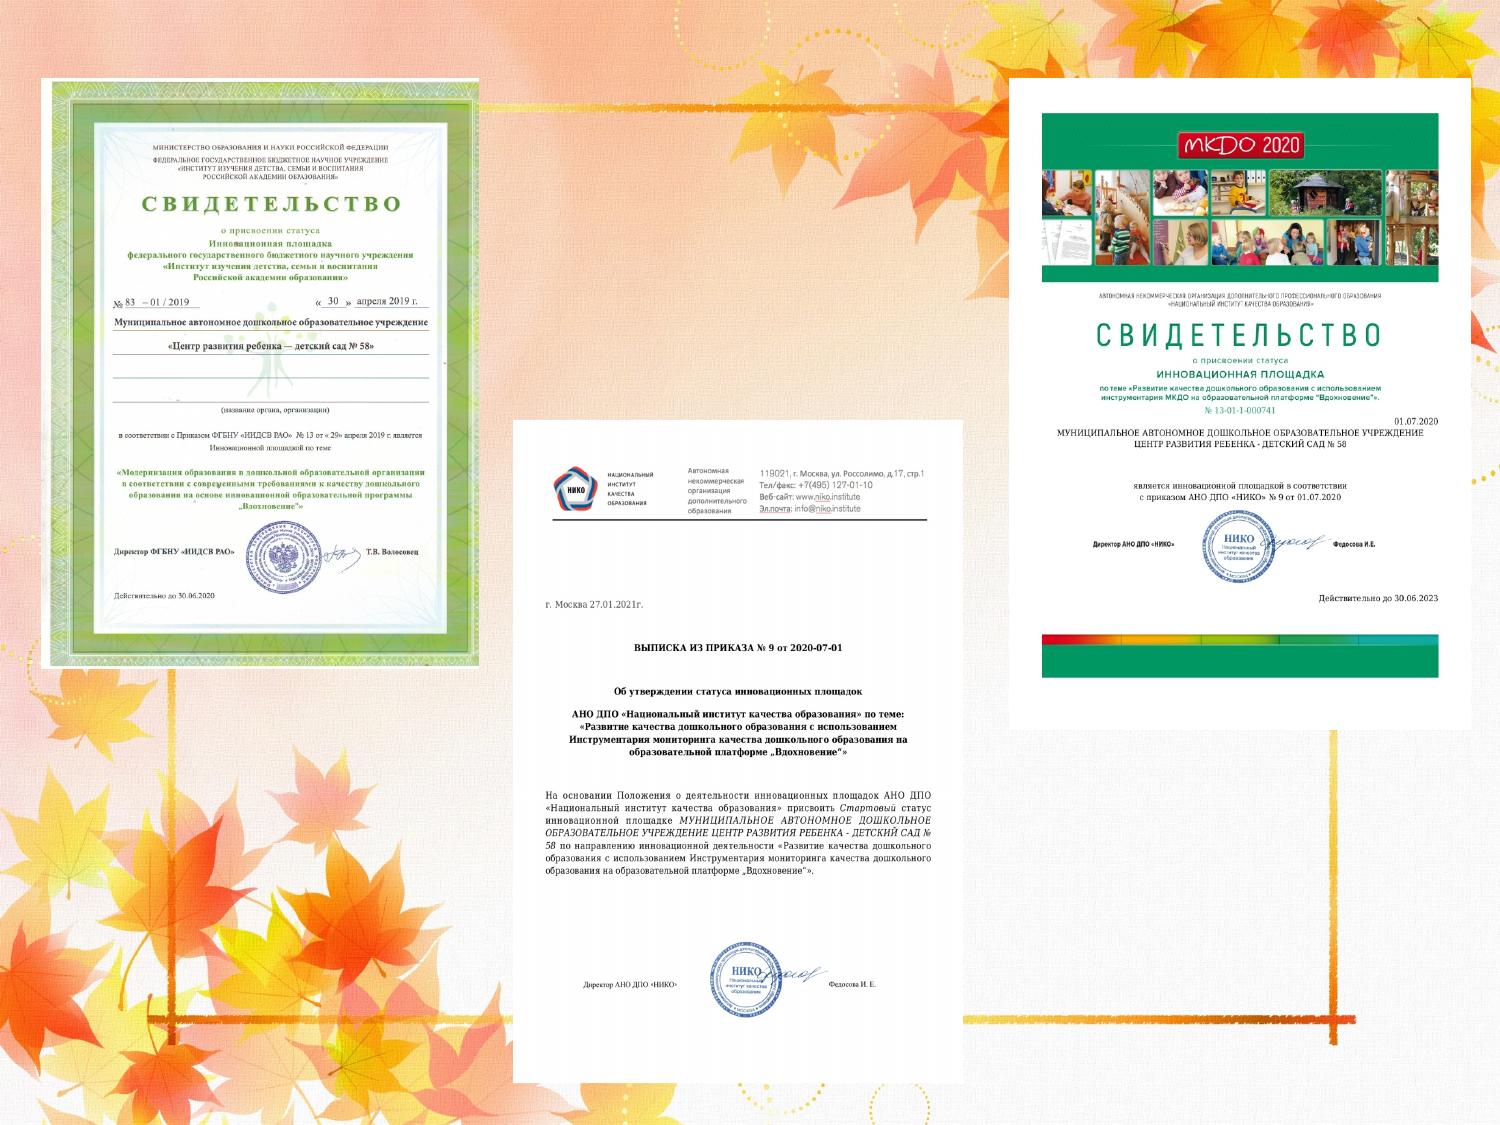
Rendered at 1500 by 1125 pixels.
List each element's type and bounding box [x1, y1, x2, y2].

picture [0, 0, 1500, 1125]
list [41, 77, 480, 670]
